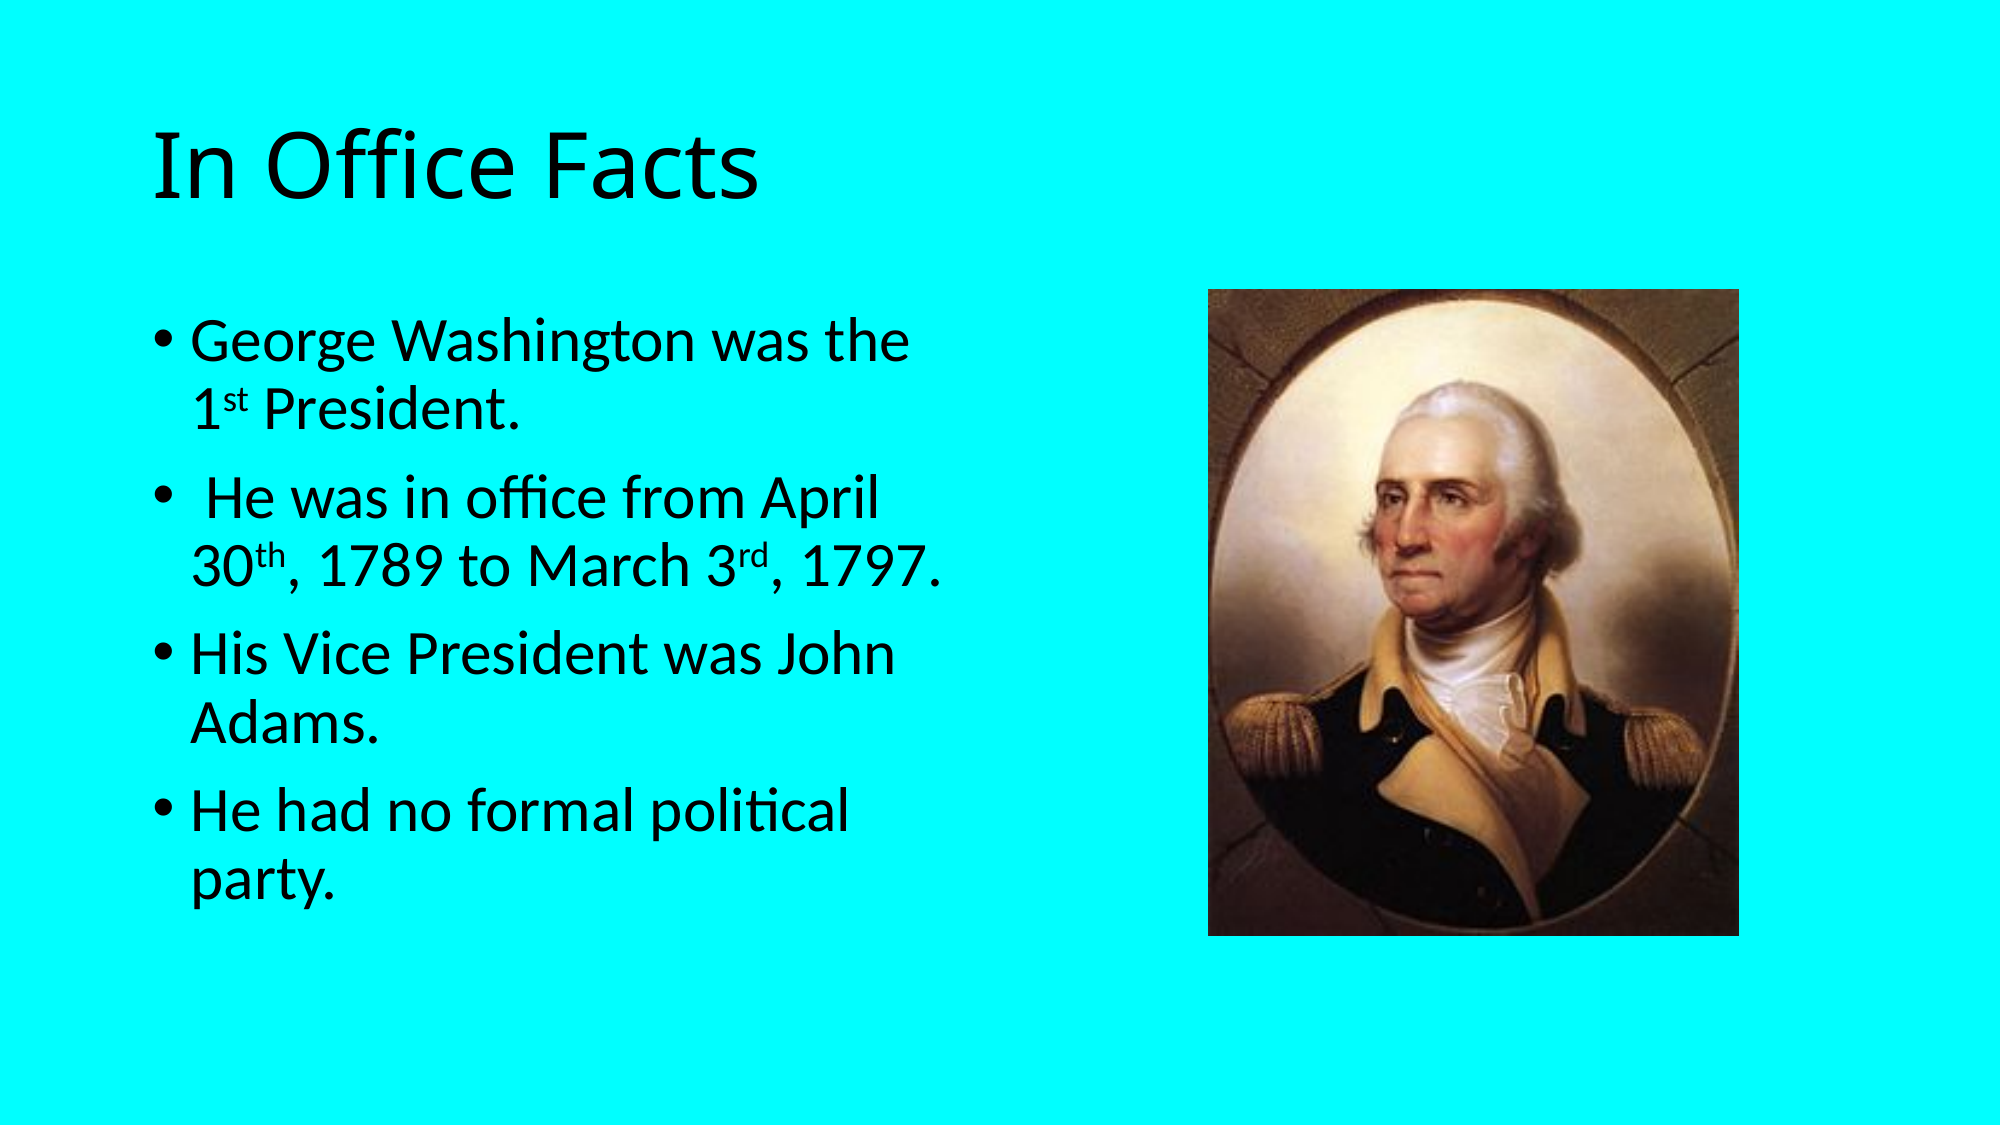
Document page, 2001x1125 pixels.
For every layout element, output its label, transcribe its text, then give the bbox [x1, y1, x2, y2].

title In Office Facts [137, 59, 1863, 278]
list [1208, 289, 1739, 936]
list George Washington was the 1st President. He was in office from April 30th, 1789 to March 3rd, 1797. His Vice President was John Adams. He had no formal political party. [137, 299, 988, 1014]
